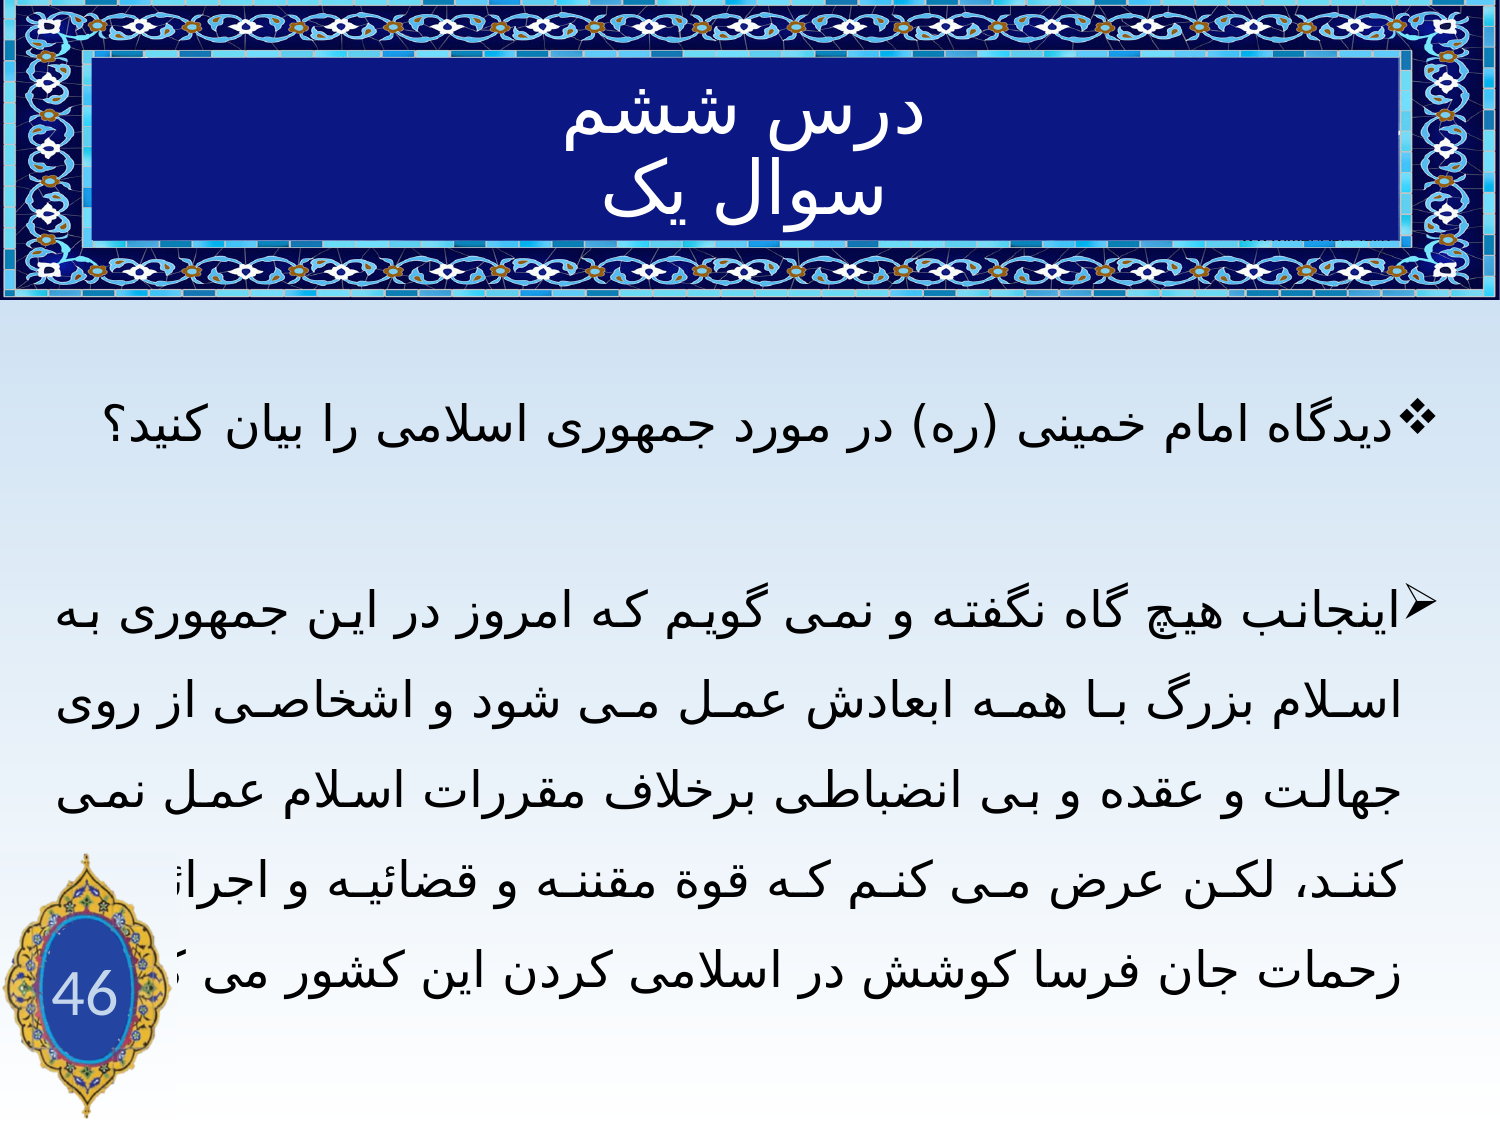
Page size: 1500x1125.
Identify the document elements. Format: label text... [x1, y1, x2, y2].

list ديدگاه امام خمينی (ره) در مورد جمهوری اسلامی را بيان کنيد؟ اينجانب هيچ گاه نگفته و نمی گويم که امروز در اين جمهوری به اسلام بزرگ با همه ابعادش عمل می شود و اشخاصی از روی جهالت و عقده و بی انضباطی برخلاف مقررات اسلام عمل نمی کنند، لکن عرض می کنم که قوة مقننه و قضائيه و اجرائيه با زحمات جان فرسا کوشش در اسلامی کردن اين کشور می کنند. [39, 390, 1457, 1090]
title درس ششم سوال یک [91, 59, 1397, 240]
picture [0, 0, 1500, 300]
picture [0, 851, 177, 1125]
